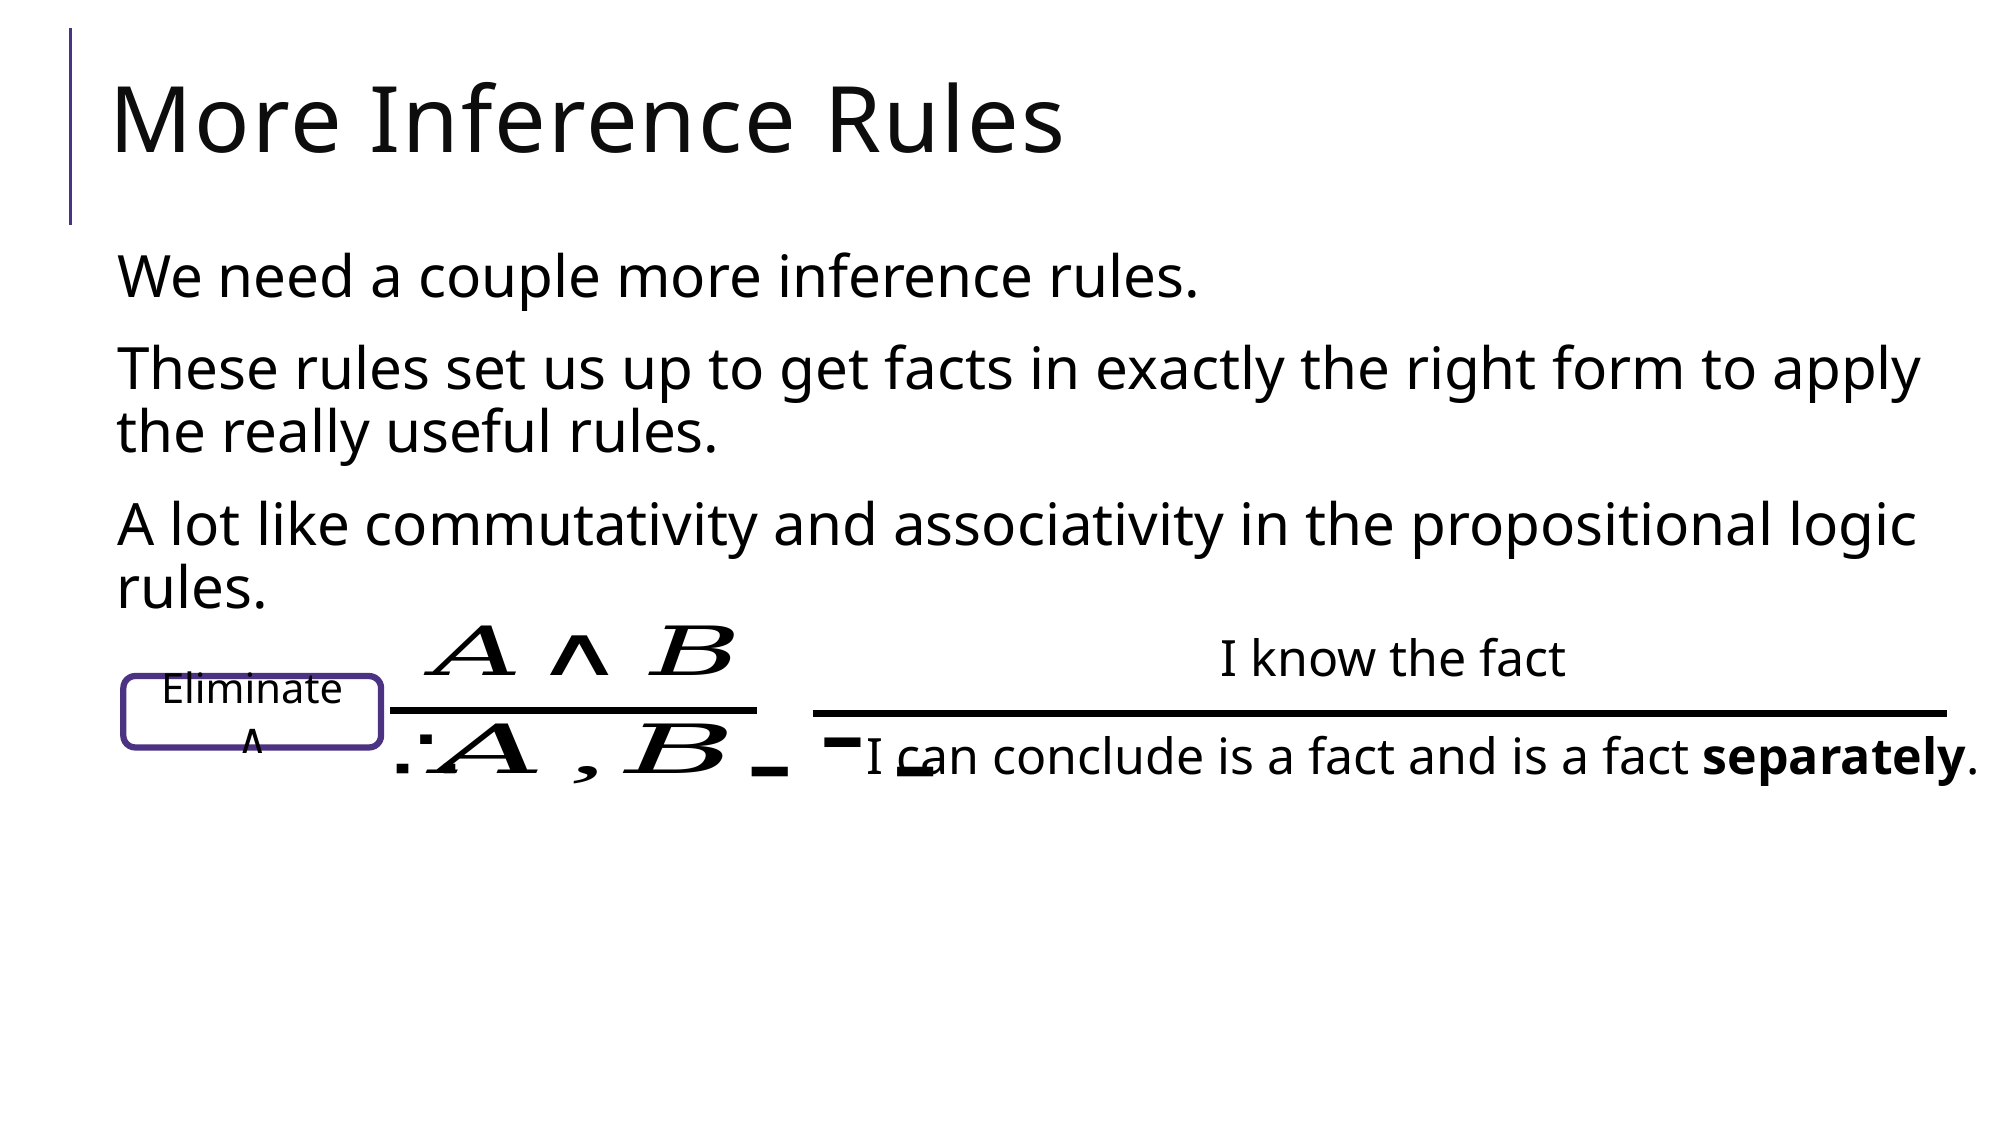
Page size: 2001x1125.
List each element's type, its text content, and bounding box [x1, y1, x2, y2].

text_box Eliminate ∧ [122, 674, 382, 749]
title More Inference Rules [94, 43, 1930, 210]
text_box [731, 619, 2000, 803]
list We need a couple more inference rules. These rules set us up to get facts in exactly the right form to apply the really useful rules. A lot like commutativity and associativity in the propositional logic rules. [94, 240, 1930, 816]
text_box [389, 615, 731, 800]
